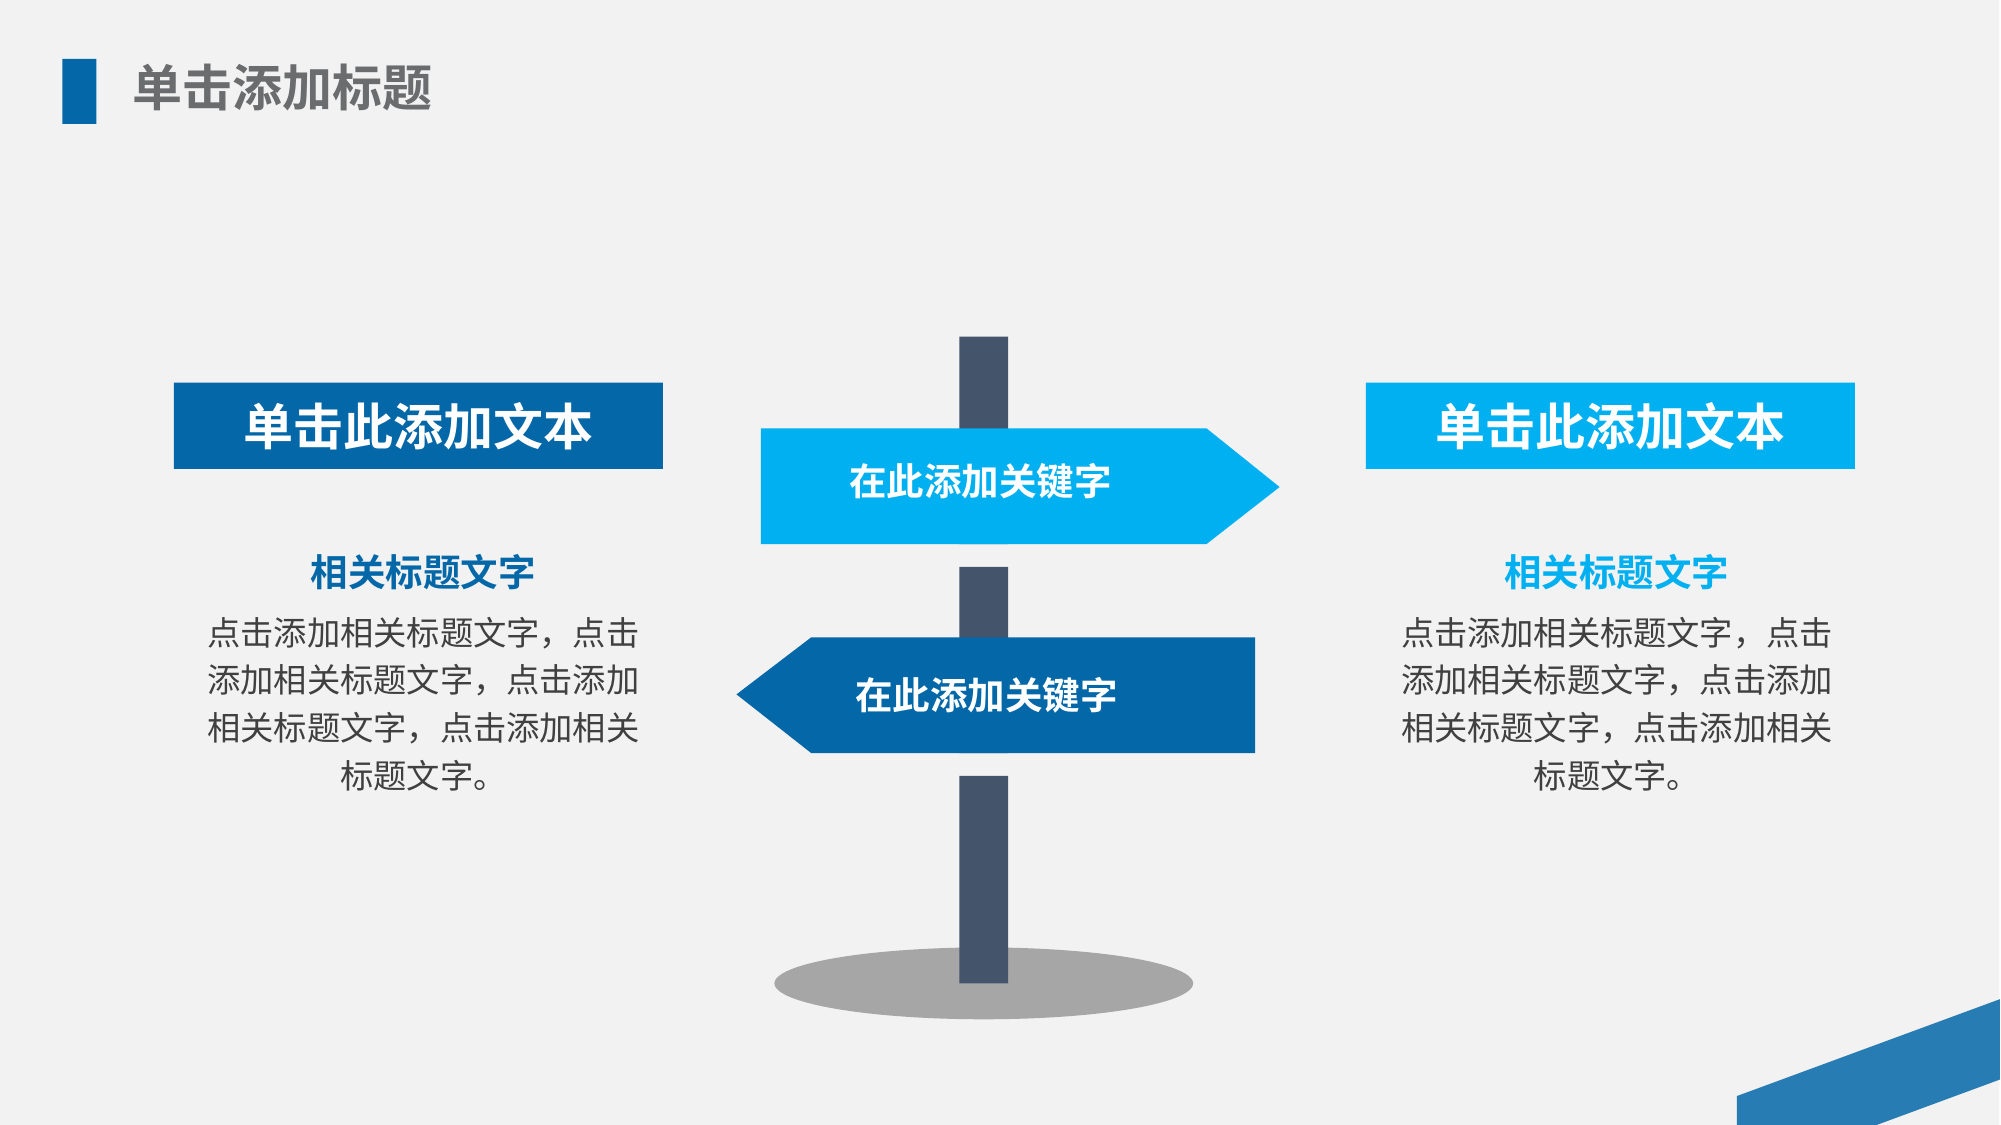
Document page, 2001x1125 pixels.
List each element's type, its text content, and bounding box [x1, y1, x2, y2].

text_box 单击此添加文本 [1365, 382, 1856, 470]
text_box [736, 336, 1280, 1020]
text_box 单击此添加文本 [173, 382, 664, 470]
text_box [184, 527, 663, 806]
text_box 单击添加标题 [120, 51, 444, 123]
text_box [1377, 527, 1857, 806]
text_box [61, 58, 97, 125]
